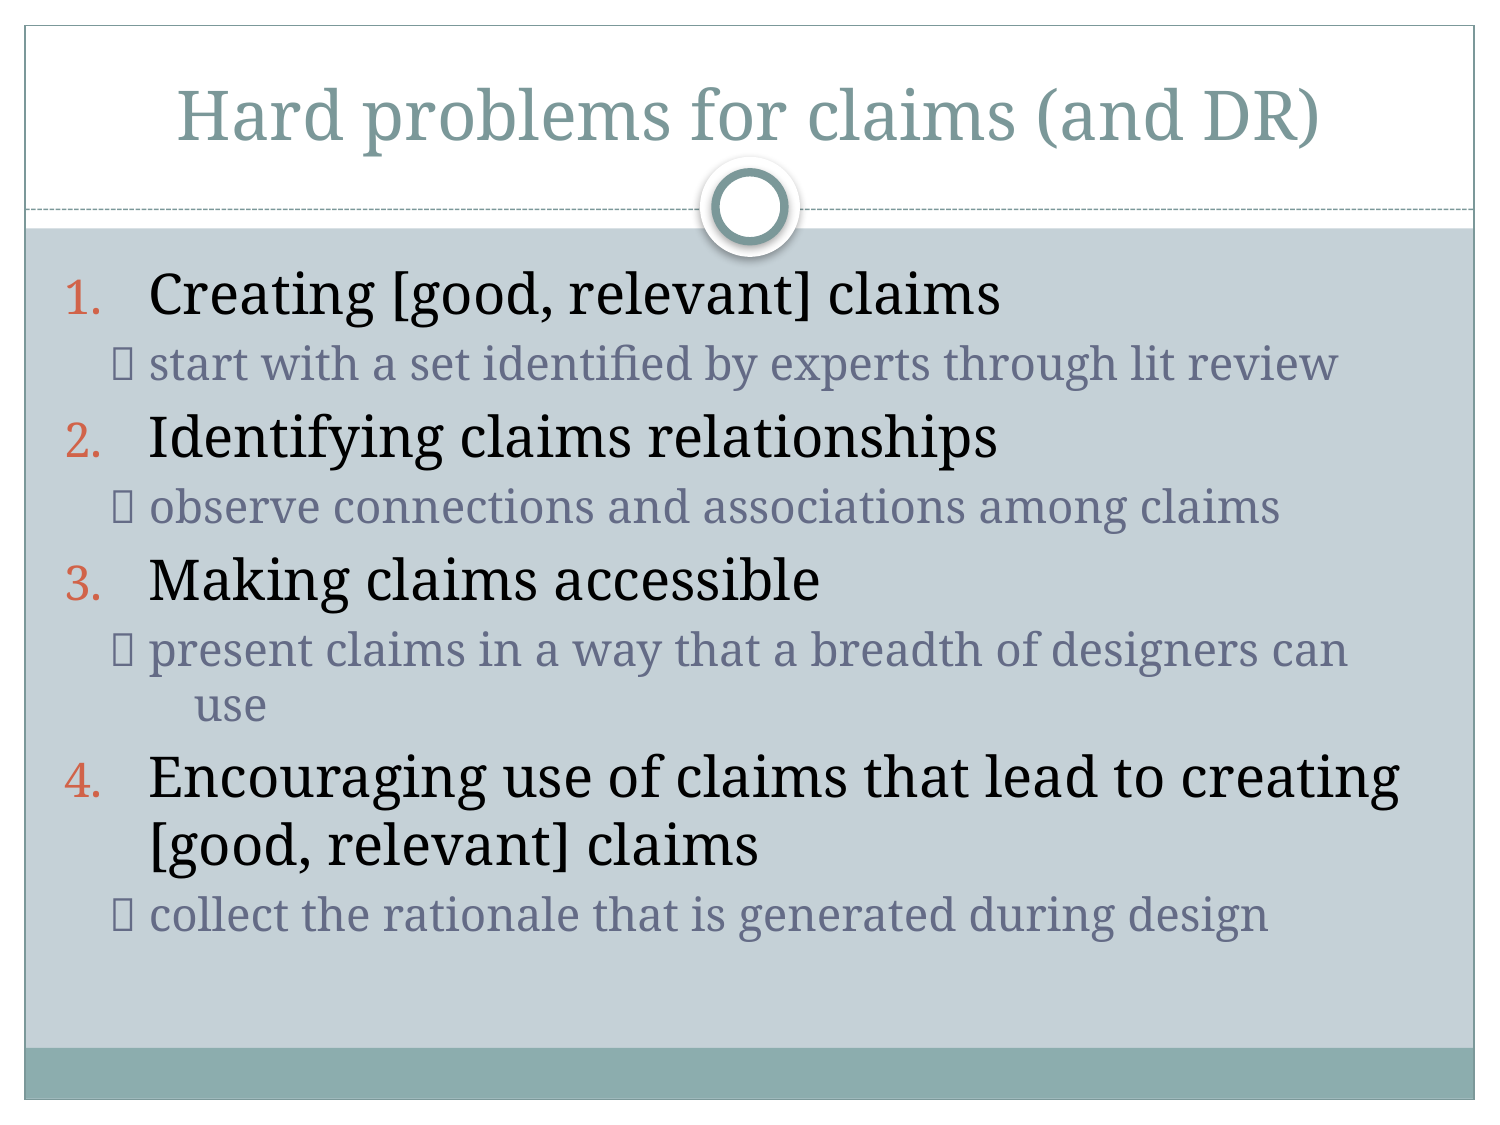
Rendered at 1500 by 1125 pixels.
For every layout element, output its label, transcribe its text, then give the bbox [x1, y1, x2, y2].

list Creating [good, relevant] claims  start with a set identified by experts through lit review Identifying claims relationships  observe connections and associations among claims Making claims accessible  present claims in a way that a breadth of designers can use Encouraging use of claims that lead to creating [good, relevant] claims  collect the rationale that is generated during design [49, 250, 1445, 1001]
title Hard problems for claims (and DR) [49, 37, 1450, 162]
